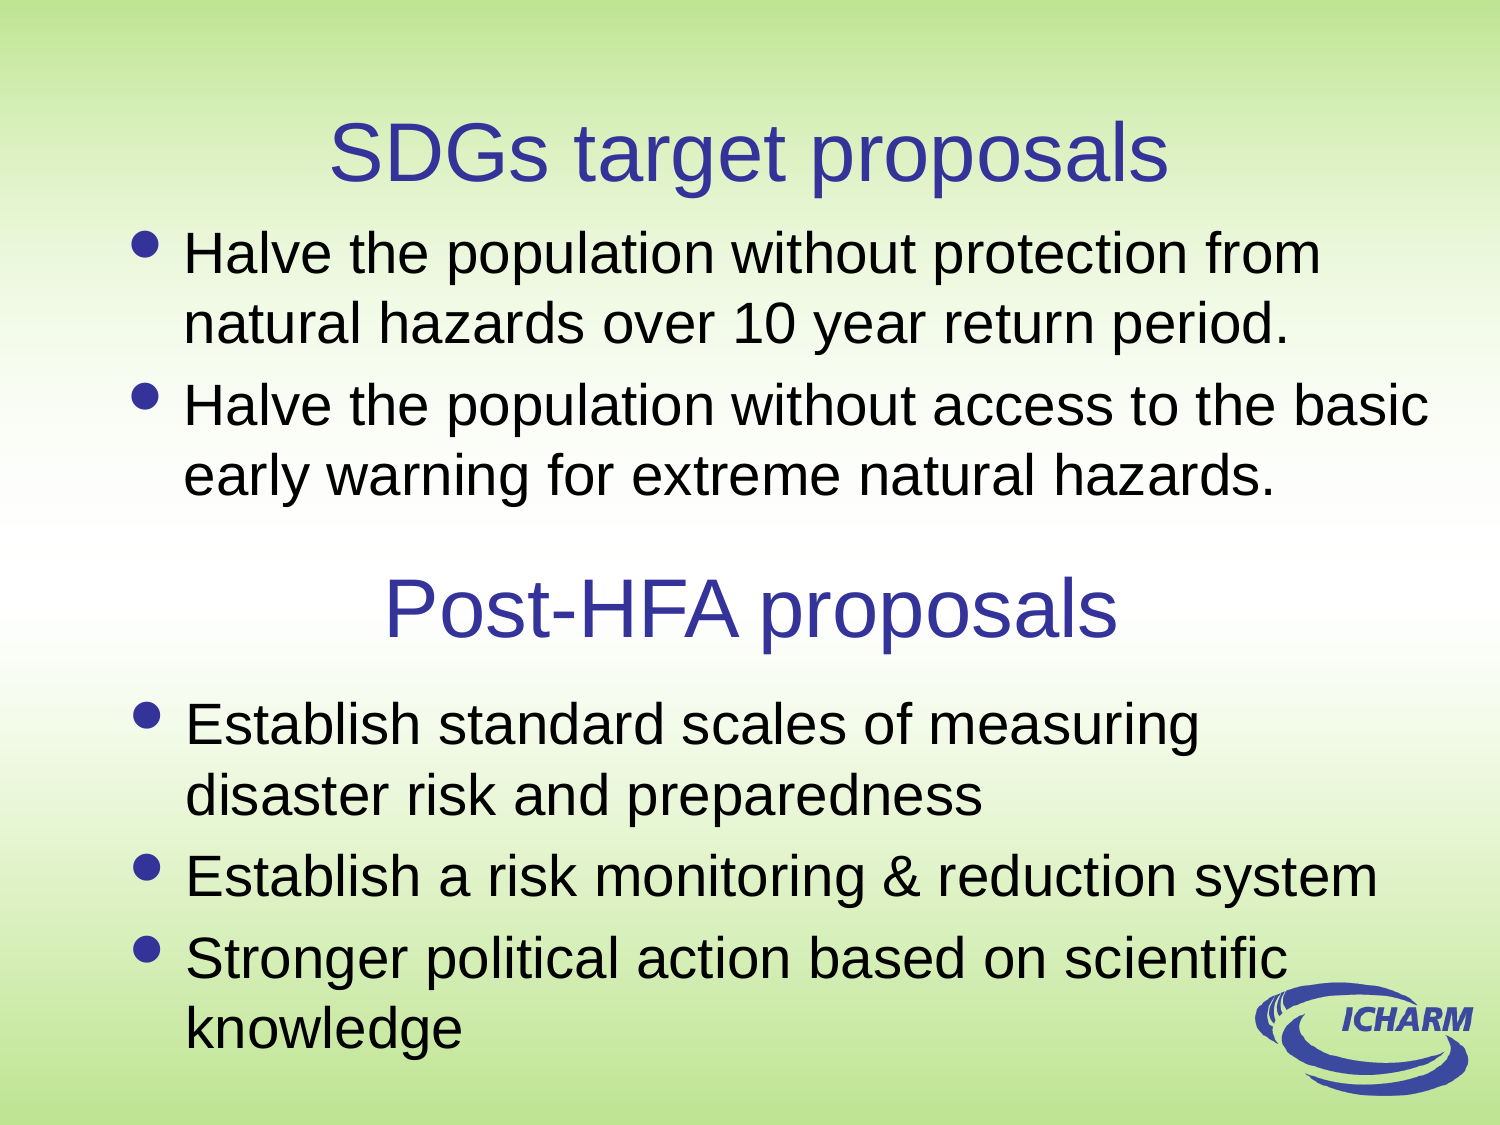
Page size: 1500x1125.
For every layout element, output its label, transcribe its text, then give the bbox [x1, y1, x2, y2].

list Halve the population without protection from natural hazards over 10 year return period. Halve the population without access to the basic early warning for extreme natural hazards. [112, 207, 1471, 528]
title SDGs target proposals [112, 99, 1388, 197]
text_box Establish standard scales of measuring disaster risk and preparedness Establish a risk monitoring & reduction system Stronger political action based on scientific knowledge [114, 679, 1424, 953]
text_box Post-HFA proposals [114, 562, 1390, 646]
picture [0, 0, 1500, 1125]
